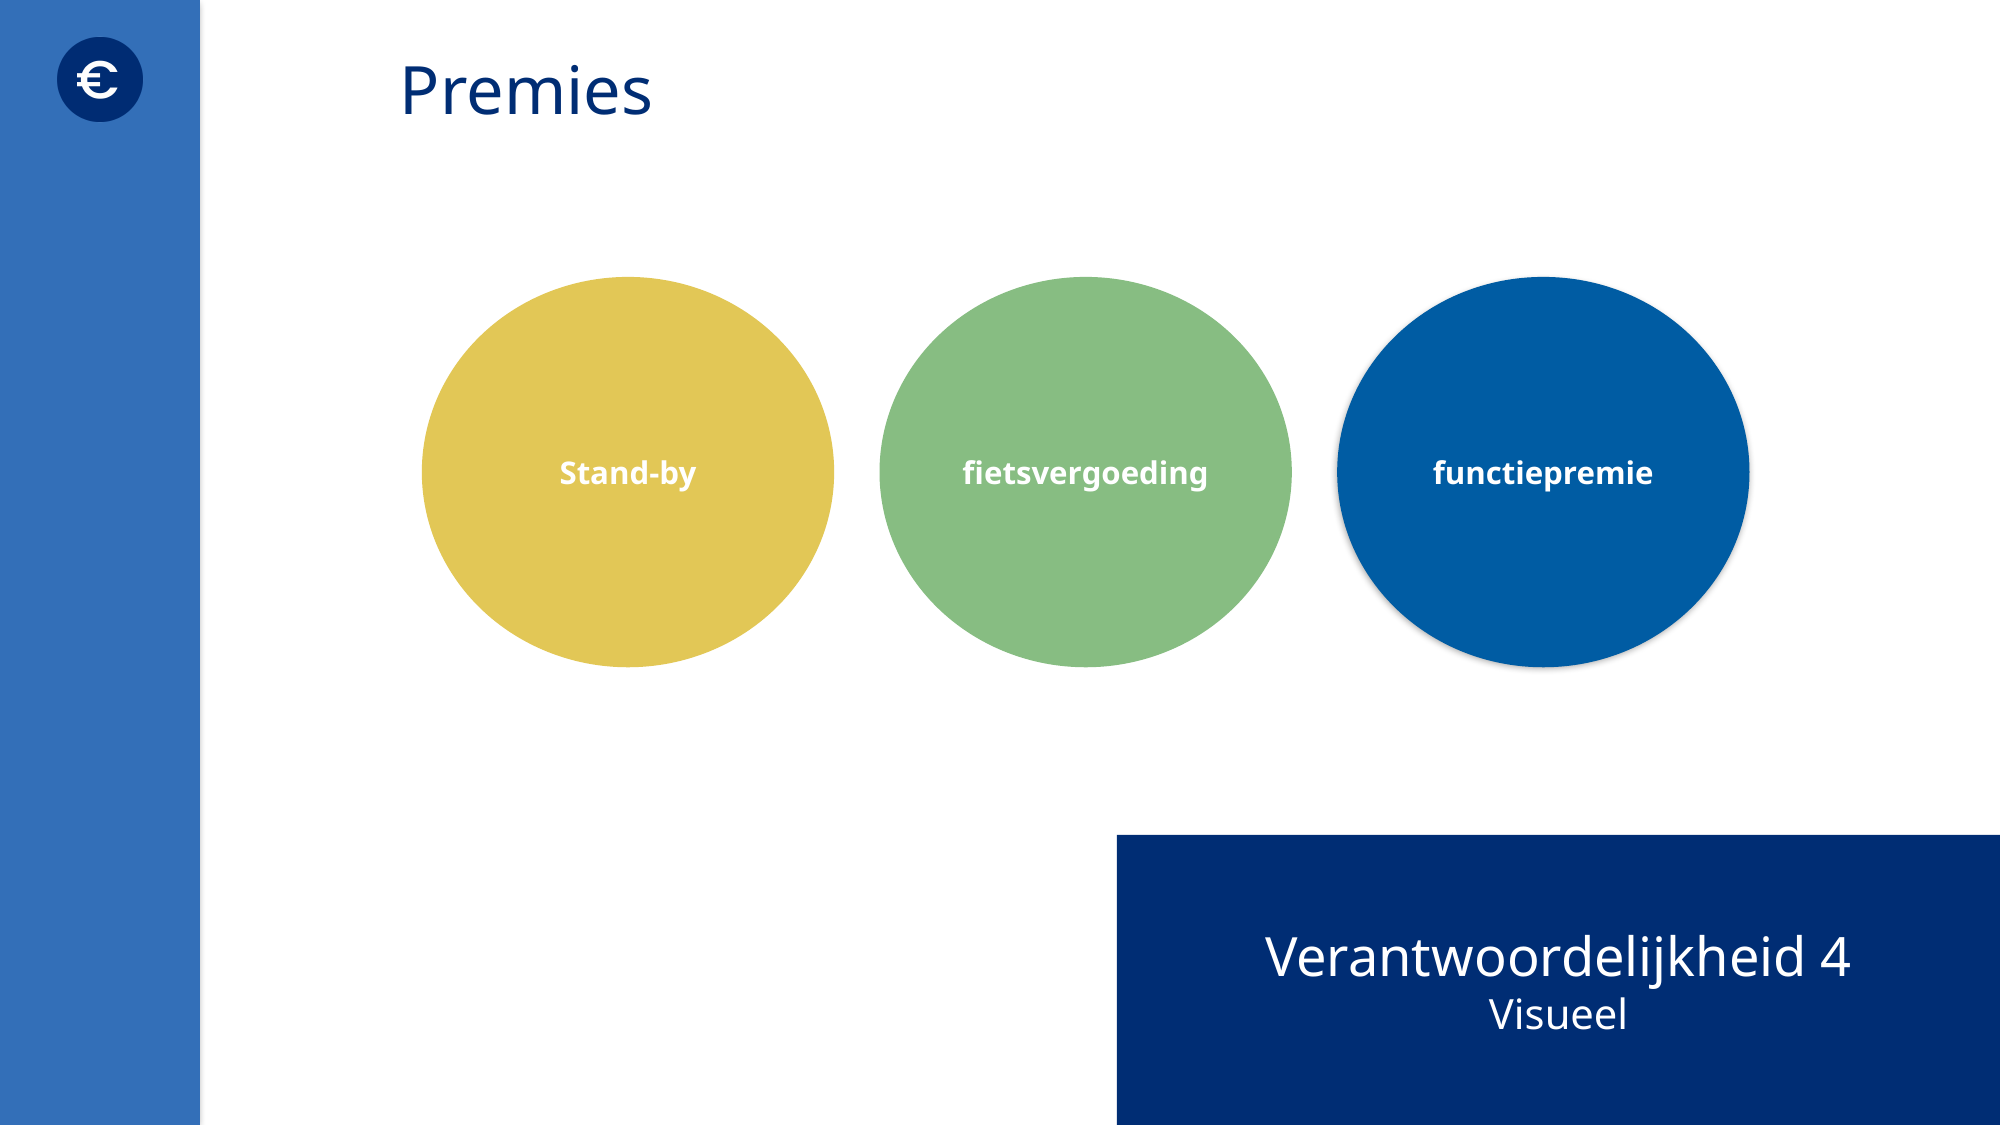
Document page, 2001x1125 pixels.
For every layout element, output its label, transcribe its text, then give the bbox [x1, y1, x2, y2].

text_box Stand-by [419, 274, 837, 670]
title Premies [399, 47, 1900, 226]
text_box functiepremie [1337, 276, 1750, 668]
text_box Verantwoordelijkheid 4 Visueel [1115, 833, 2000, 1125]
text_box fietsvergoeding [877, 274, 1294, 670]
picture [46, 26, 154, 134]
